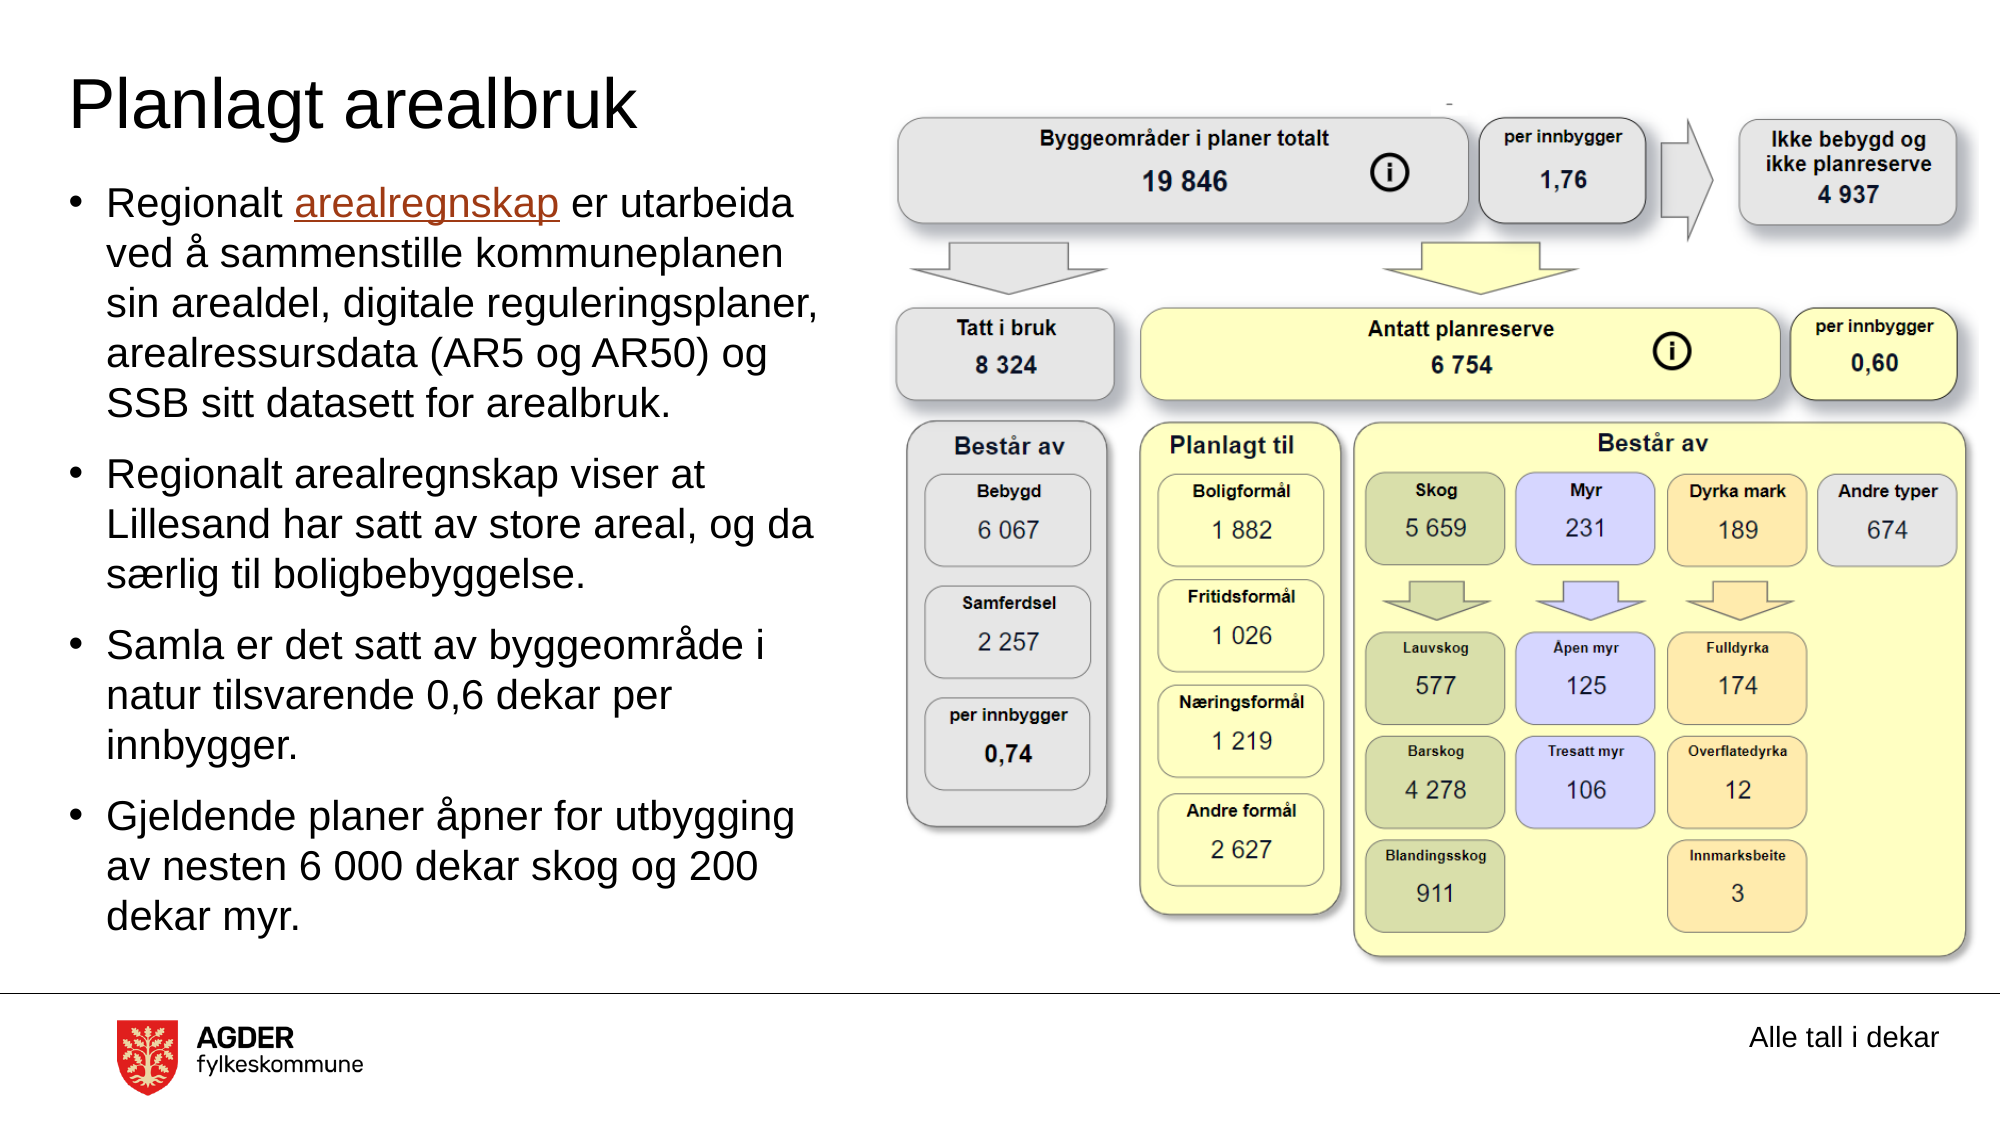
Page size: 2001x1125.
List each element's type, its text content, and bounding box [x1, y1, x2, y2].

title Planlagt arealbruk [68, 43, 840, 157]
picture [889, 103, 1979, 968]
text_box Alle tall i dekar [1734, 1011, 1970, 1061]
picture [117, 1020, 363, 1096]
list Regionalt arealregnskap er utarbeida ved å sammenstille kommuneplanen sin arealdel, digitale reguleringsplaner, arealressursdata (AR5 og AR50) og SSB sitt datasett for arealbruk. Regionalt arealregnskap viser at Lillesand har satt av store areal, og da særlig til boligbebyggelse. Samla er det satt av byggeområde i natur tilsvarende 0,6 dekar per innbygger. Gjeldende planer åpner for utbygging av nesten 6 000 dekar skog og 200 dekar myr. [68, 176, 840, 935]
